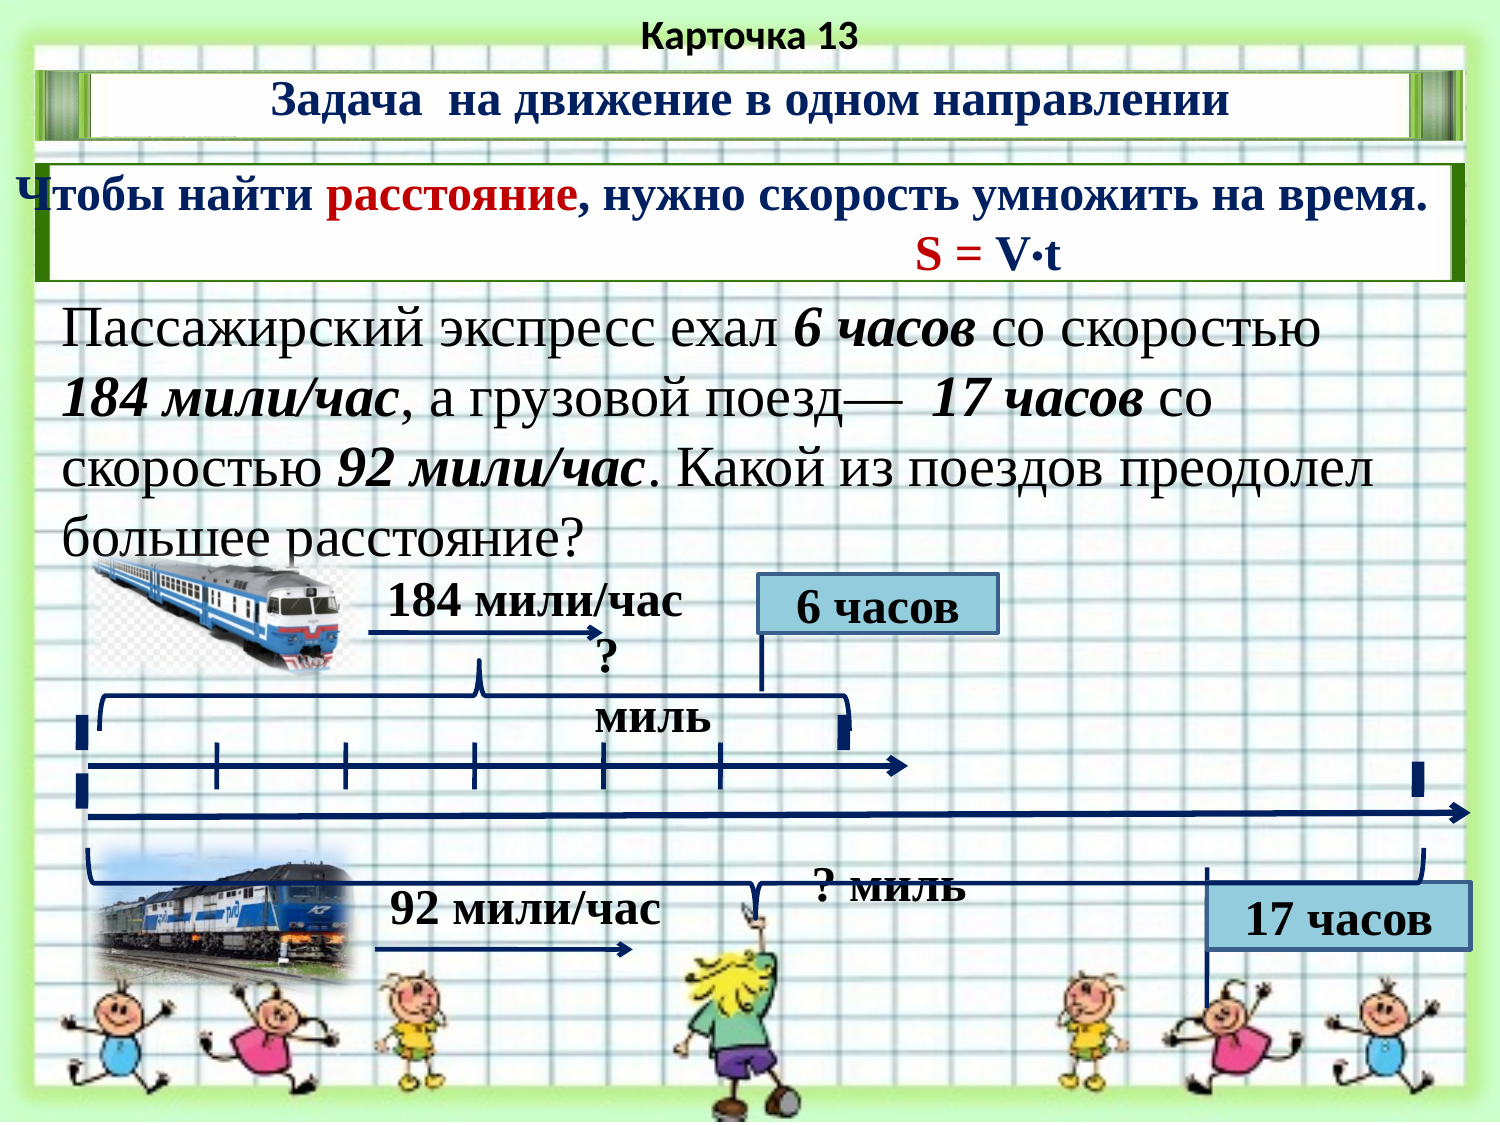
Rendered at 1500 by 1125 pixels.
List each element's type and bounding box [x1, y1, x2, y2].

text_box [87, 660, 1471, 919]
picture [0, 0, 1500, 1122]
